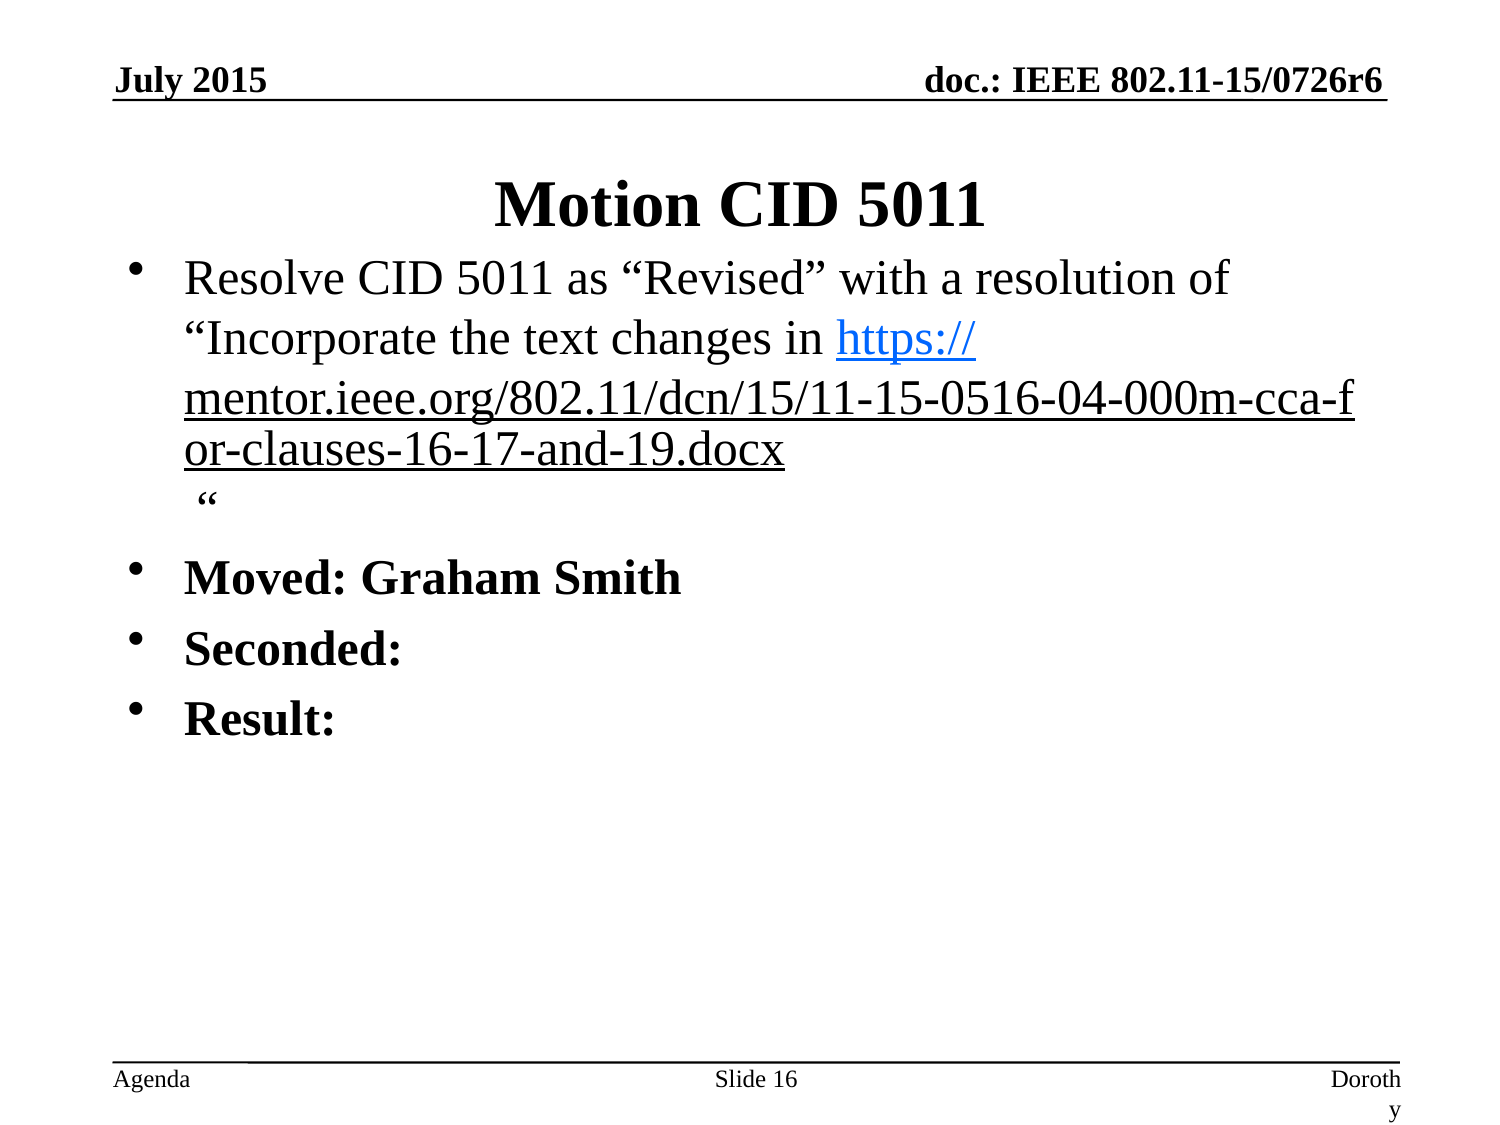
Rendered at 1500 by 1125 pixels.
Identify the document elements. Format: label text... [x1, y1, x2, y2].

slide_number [114, 54, 425, 100]
footer Dorothy Stanley, HP-Aruba Networks [1325, 1062, 1402, 1093]
slide_number Slide 16 [712, 1075, 800, 1093]
title Motion CID 5011 [112, 112, 1388, 237]
list Resolve CID 5011 as “Revised” with a resolution of “Incorporate the text changes in https://mentor.ieee.org/802.11/dcn/15/11-15-0516-04-000m-cca-for-clauses-16-17-and-19.docx “ Moved: Graham Smith Seconded: Result: [112, 237, 1388, 1075]
